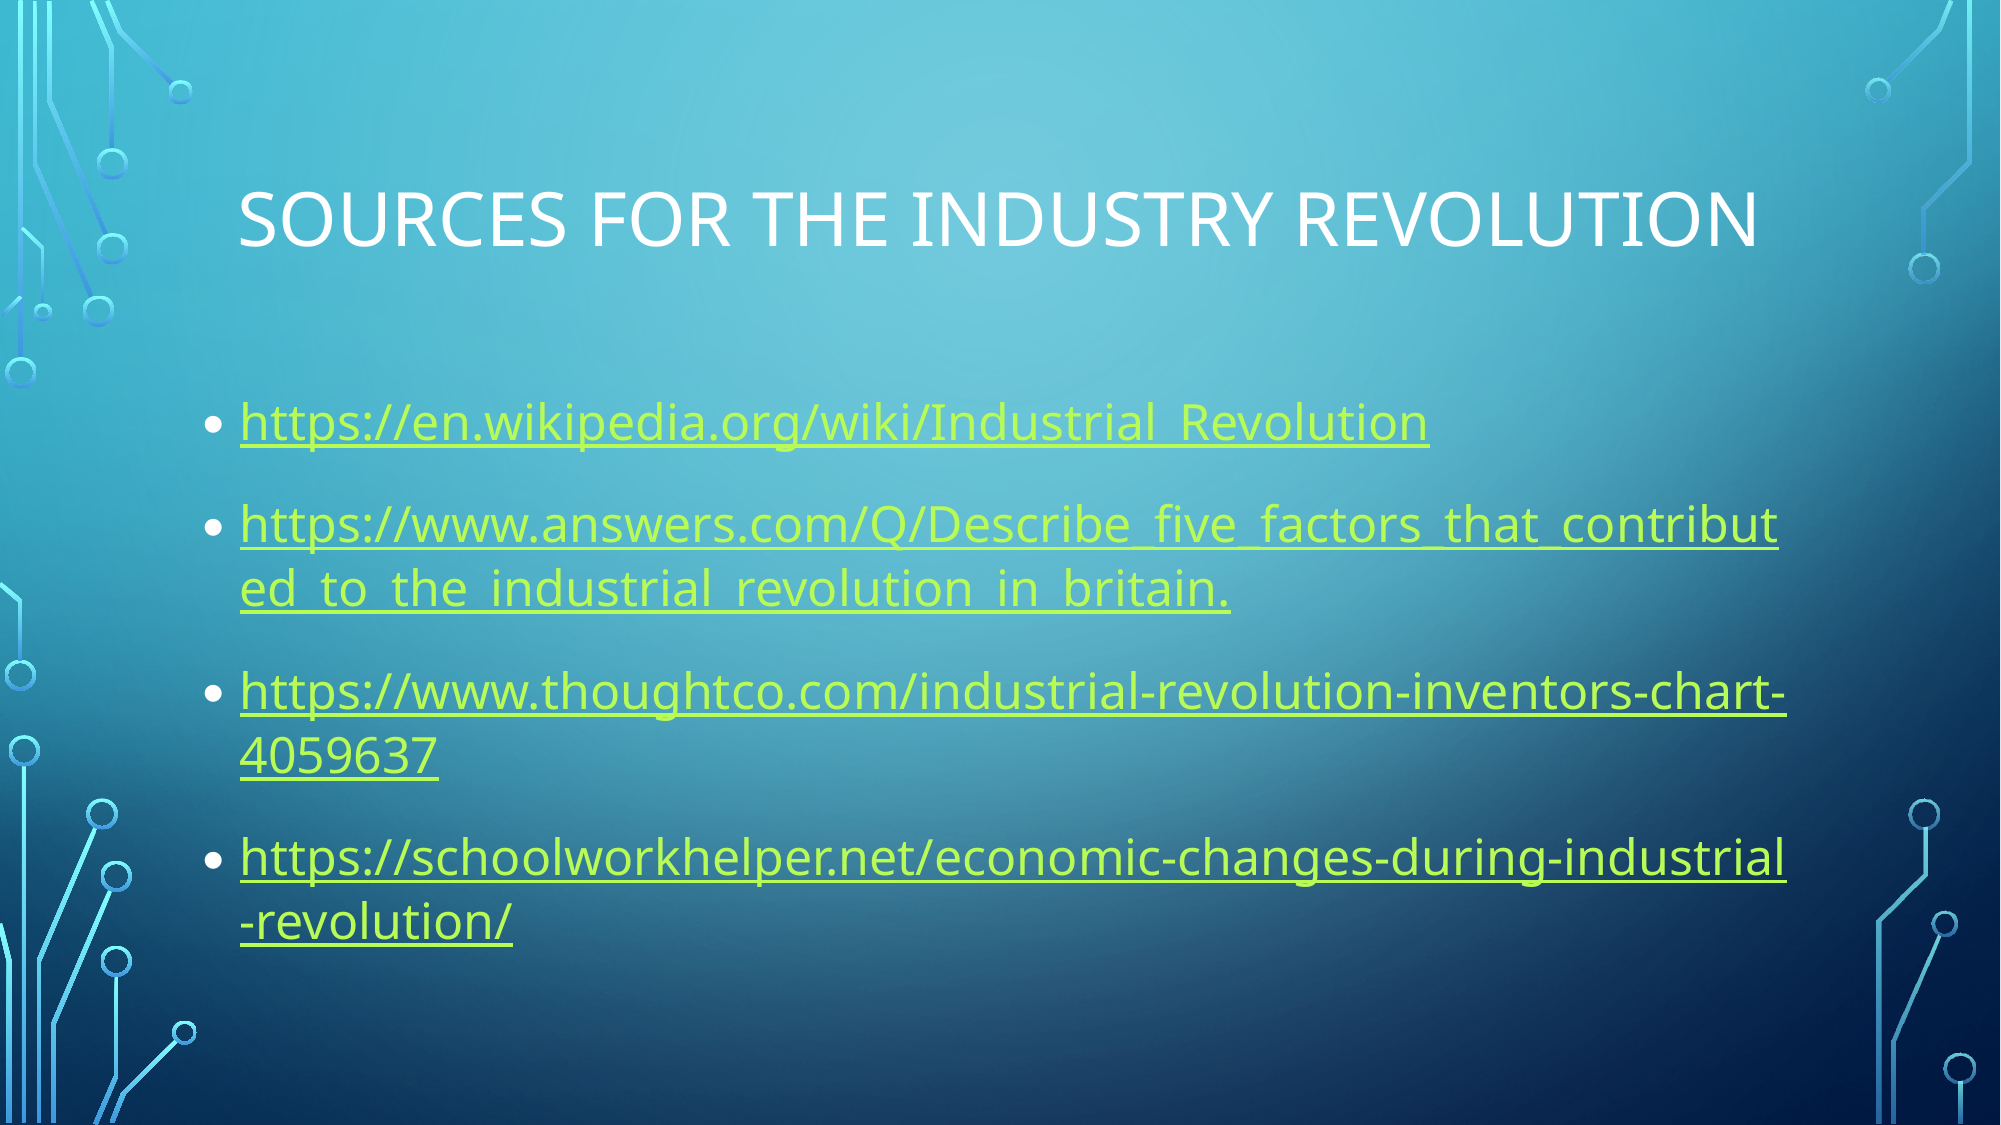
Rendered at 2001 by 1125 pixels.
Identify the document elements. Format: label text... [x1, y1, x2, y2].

list https://en.wikipedia.org/wiki/Industrial_Revolution https://www.answers.com/Q/Describe_five_factors_that_contributed_to_the_industrial_revolution_in_britain. https://www.thoughtco.com/industrial-revolution-inventors-chart-4059637 https://schoolworkhelper.net/economic-changes-during-industrial-revolution/ [187, 369, 1813, 950]
title SoURCES for the industry revolution [187, 101, 1813, 344]
